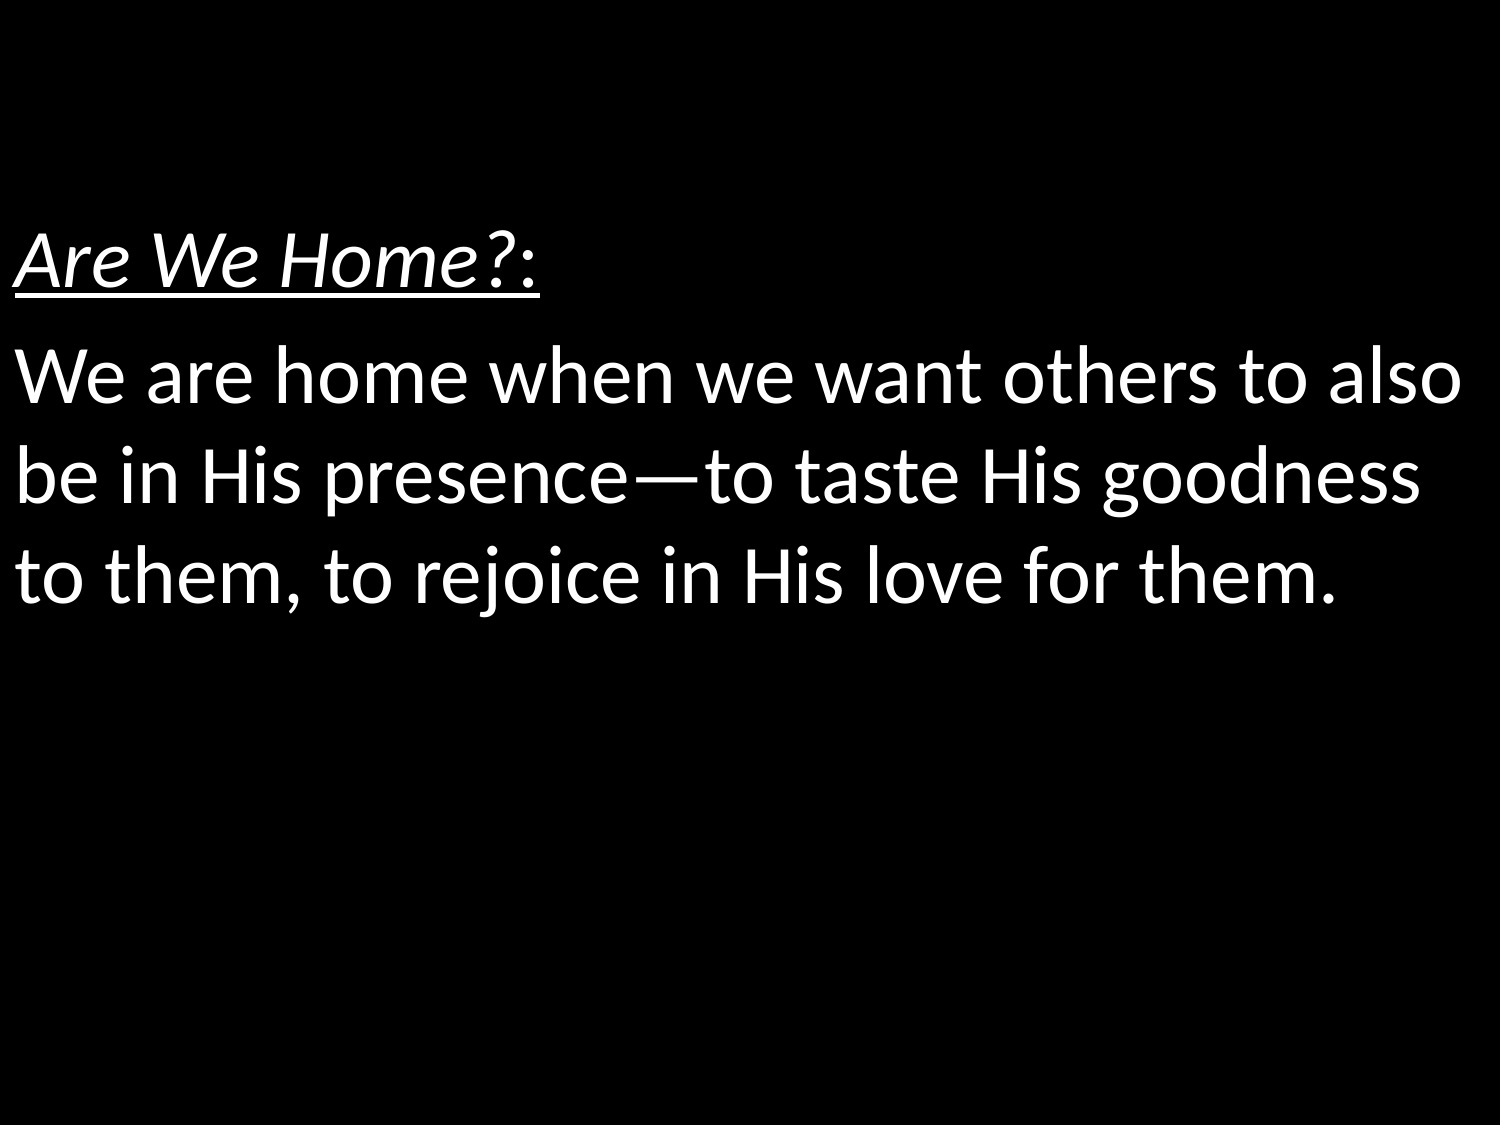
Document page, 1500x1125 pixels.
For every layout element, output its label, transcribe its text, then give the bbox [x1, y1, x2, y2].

text_box We are home when we want others to also be in His presence—to taste His goodness to them, to rejoice in His love for them. [0, 312, 1500, 628]
text_box Are We Home?: [0, 196, 1500, 312]
